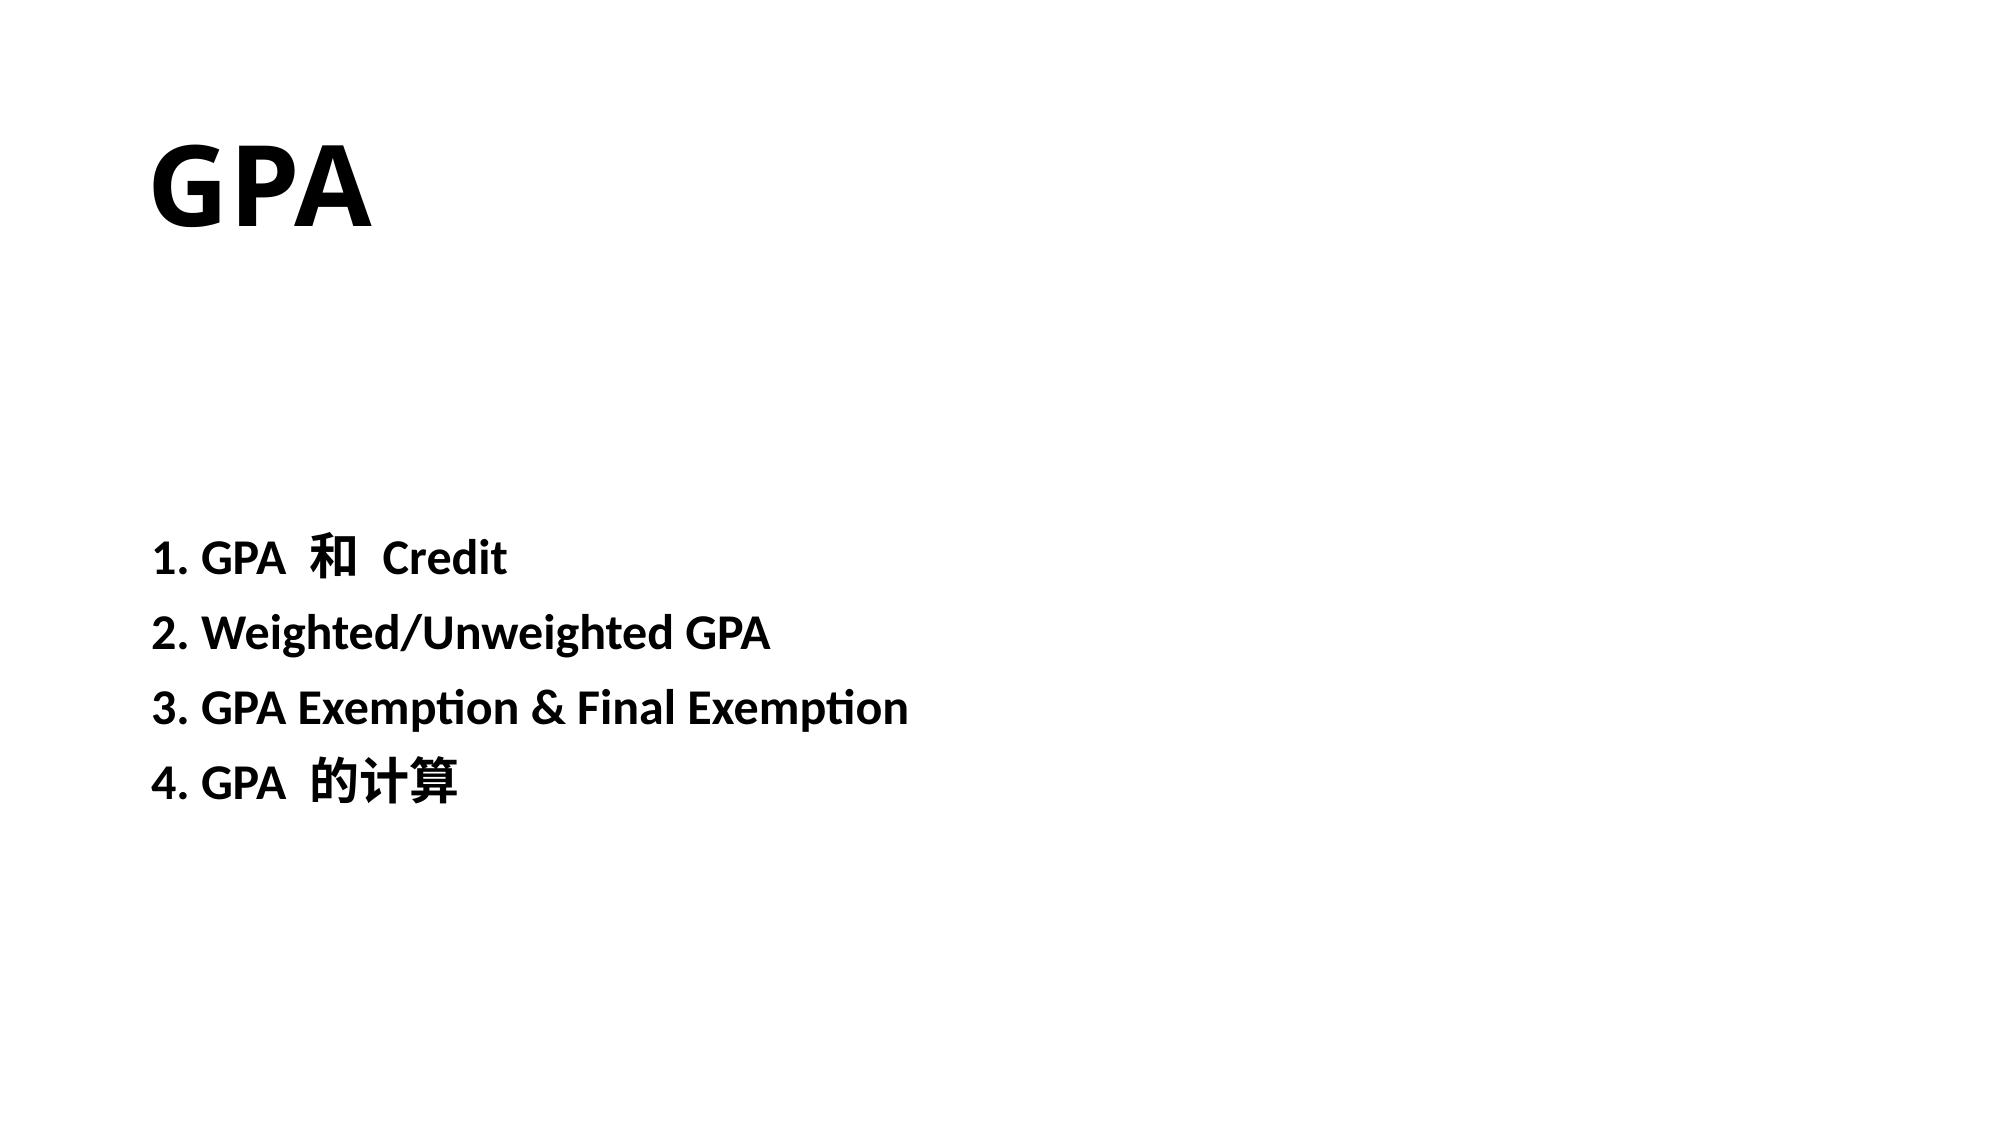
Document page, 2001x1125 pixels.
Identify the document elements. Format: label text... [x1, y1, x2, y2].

list 1. GPA 和 Credit 2. Weighted/Unweighted GPA 3. GPA Exemption & Final Exemption 4. GPA 的计算 [130, 426, 1795, 990]
title GPA [132, 63, 1648, 259]
